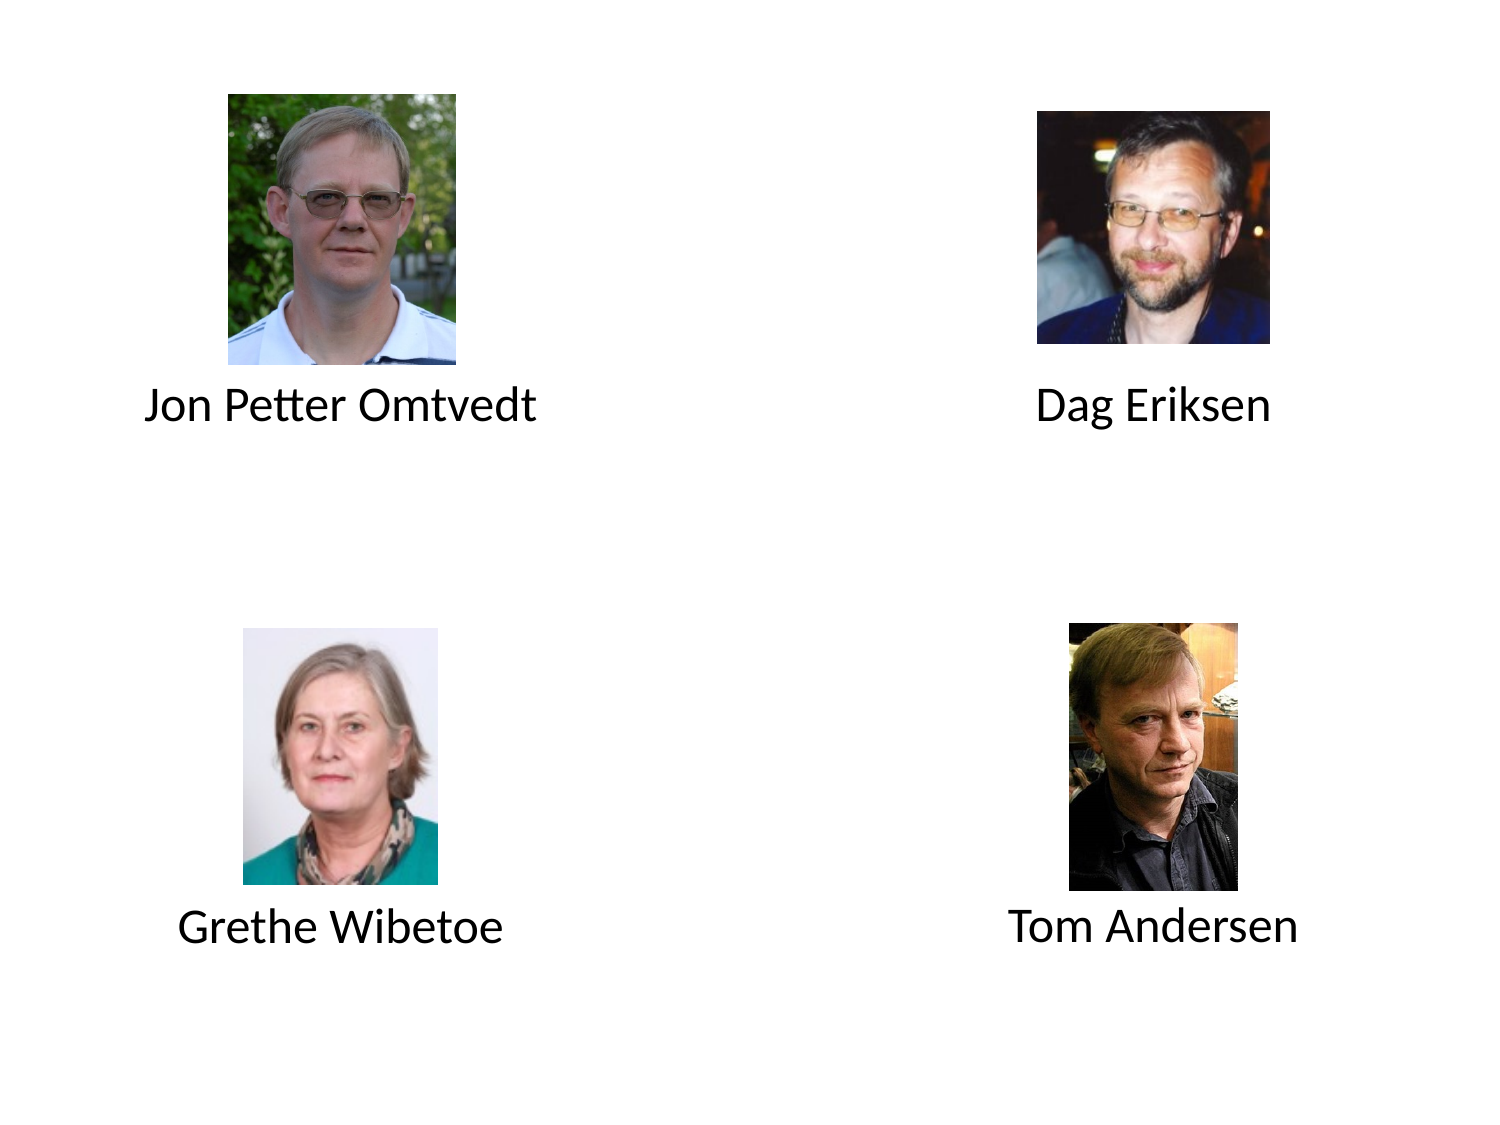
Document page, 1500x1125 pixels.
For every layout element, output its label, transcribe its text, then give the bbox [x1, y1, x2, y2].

picture [1037, 111, 1271, 344]
picture [243, 628, 439, 886]
picture [1069, 623, 1238, 891]
text_box Jon Petter Omtvedt [114, 364, 568, 440]
text_box Tom Andersen [927, 885, 1380, 961]
text_box Grethe Wibetoe [114, 886, 568, 962]
text_box Dag Eriksen [906, 364, 1401, 500]
picture [228, 94, 457, 365]
